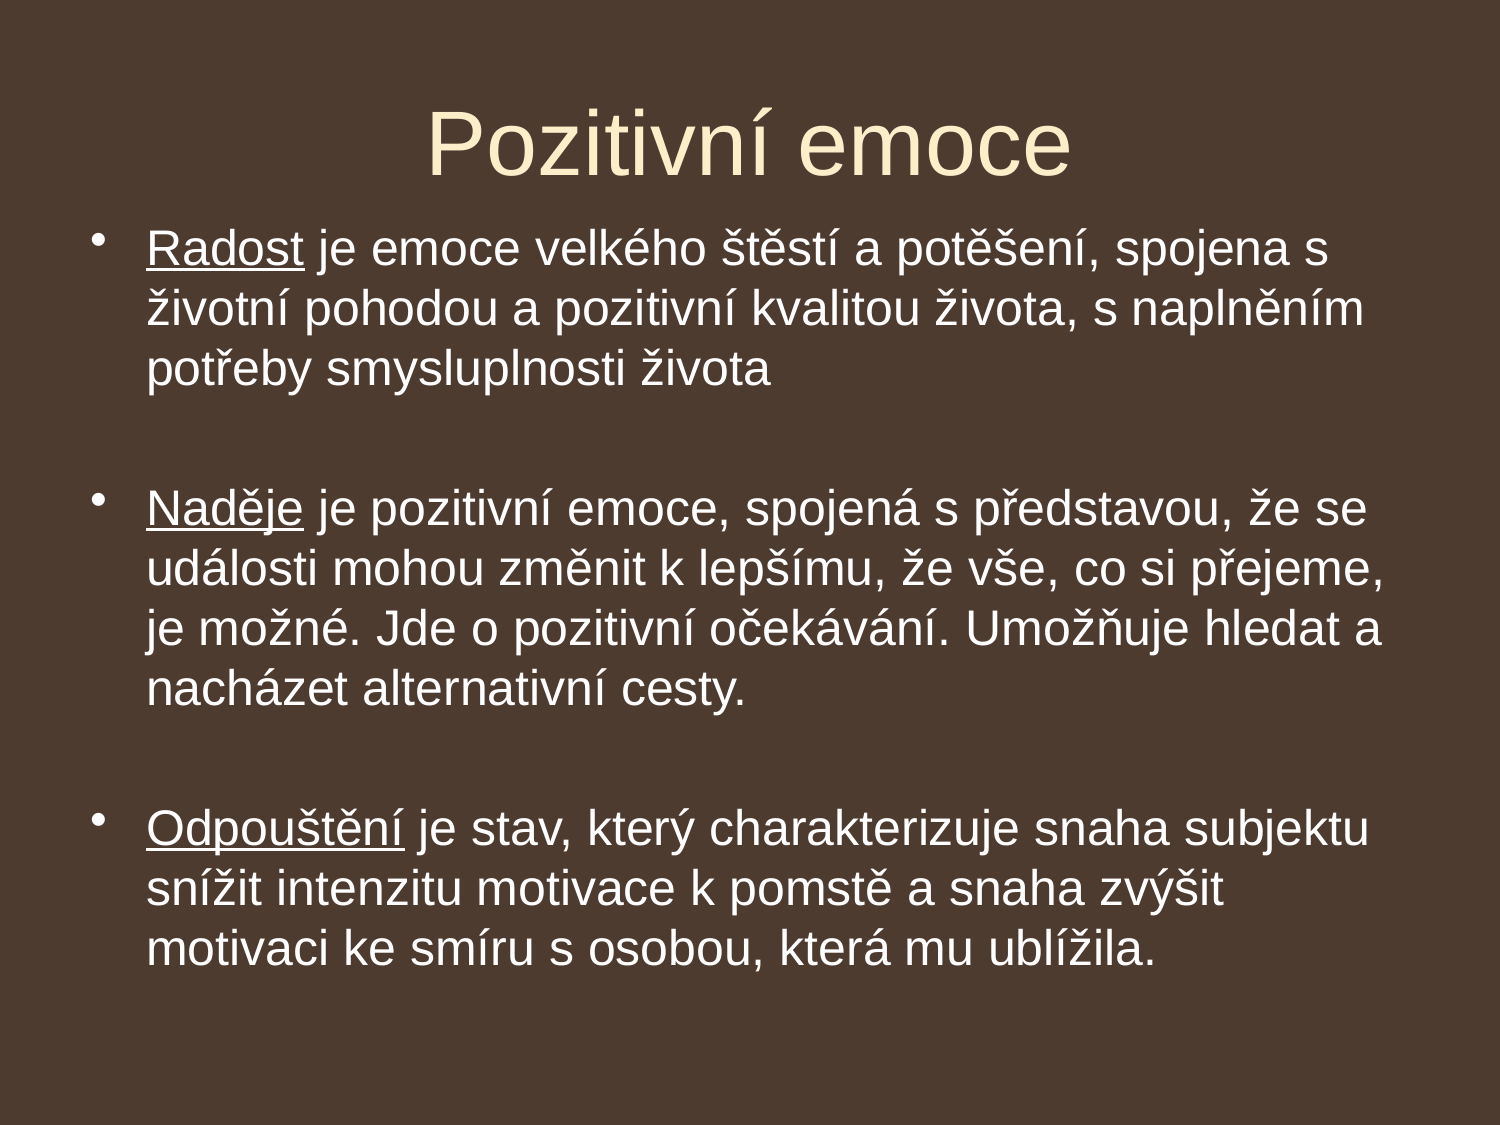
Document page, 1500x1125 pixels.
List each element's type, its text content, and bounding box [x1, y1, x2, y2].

list Radost je emoce velkého štěstí a potěšení, spojena s životní pohodou a pozitivní kvalitou života, s naplněním potřeby smysluplnosti života Naděje je pozitivní emoce, spojená s představou, že se události mohou změnit k lepšímu, že vše, co si přejeme, je možné. Jde o pozitivní očekávání. Umožňuje hledat a nacházet alternativní cesty. Odpouštění je stav, který charakterizuje snaha subjektu snížit intenzitu motivace k pomstě a snaha zvýšit motivaci ke smíru s osobou, která mu ublížila. [75, 208, 1425, 1005]
title Pozitivní emoce [75, 45, 1425, 208]
